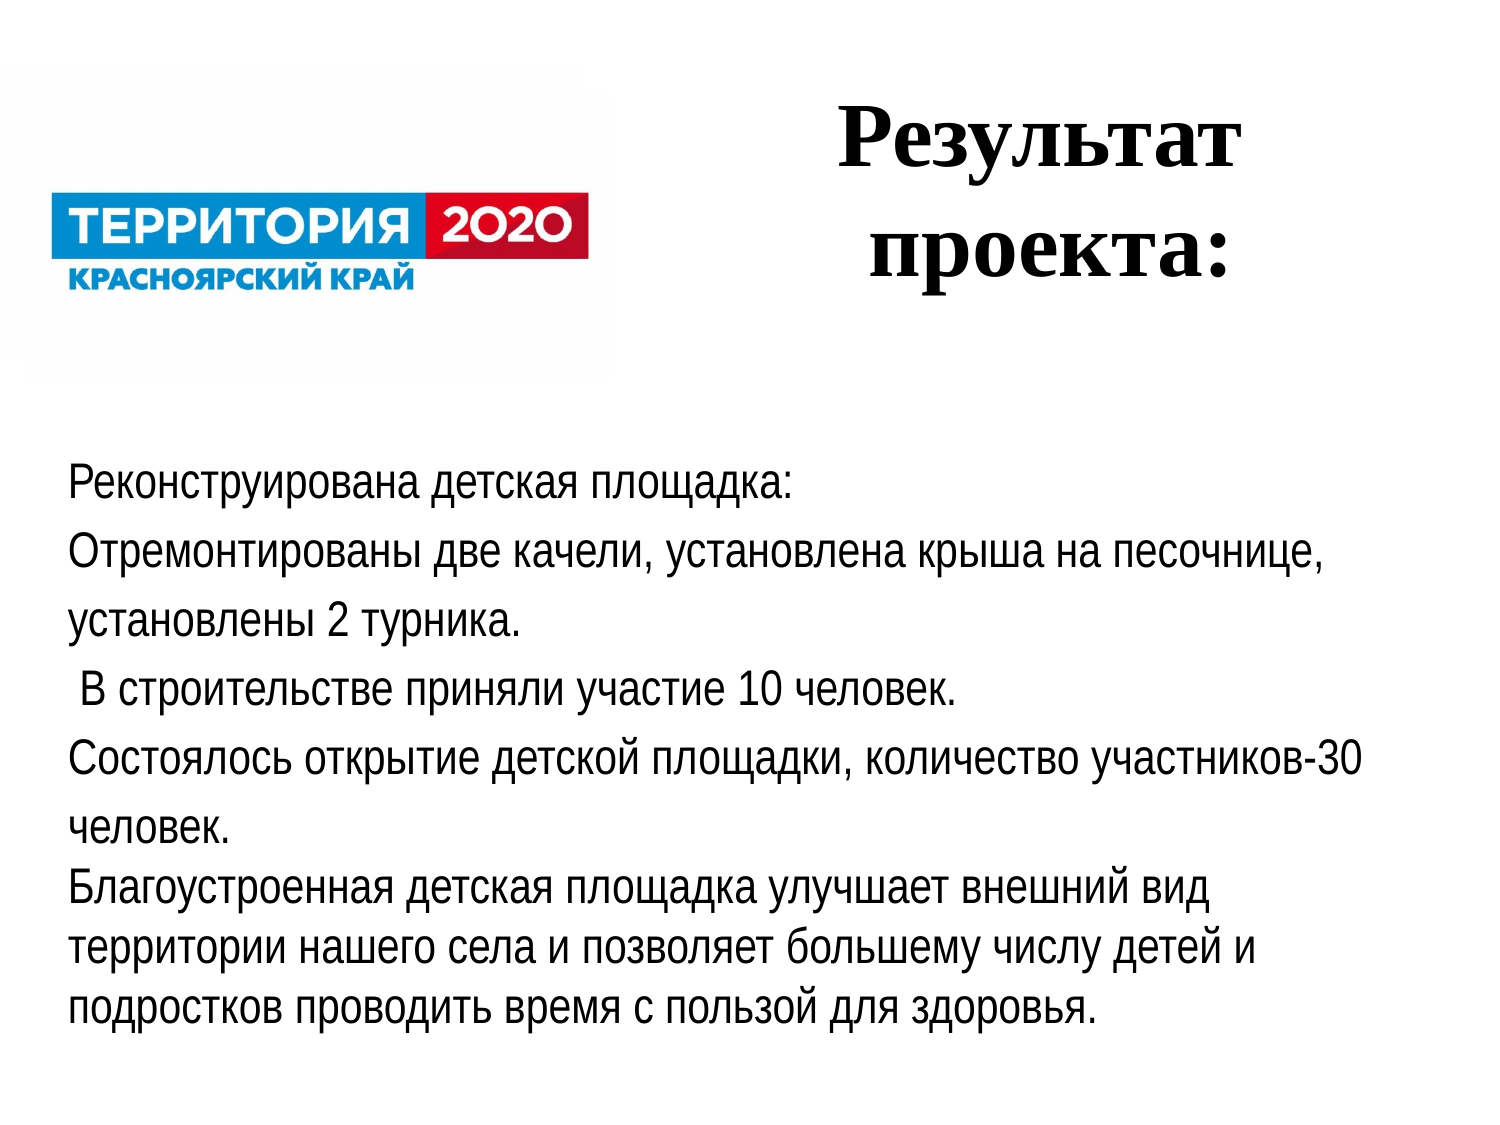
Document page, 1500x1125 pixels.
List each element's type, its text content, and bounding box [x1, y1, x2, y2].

title Результат проекта: [609, 42, 1471, 327]
picture [0, 69, 610, 380]
text_box Реконструирована детская площадка: Отремонтированы две качели, установлена крыша на песочнице, установлены 2 турника. В строительстве приняли участие 10 человек. Состоялось открытие детской площадки, количество участников-30 человек. Благоустроенная детская площадка улучшает внешний вид территории нашего села и позволяет большему числу детей и подростков проводить время с пользой для здоровья. [53, 432, 1447, 1042]
